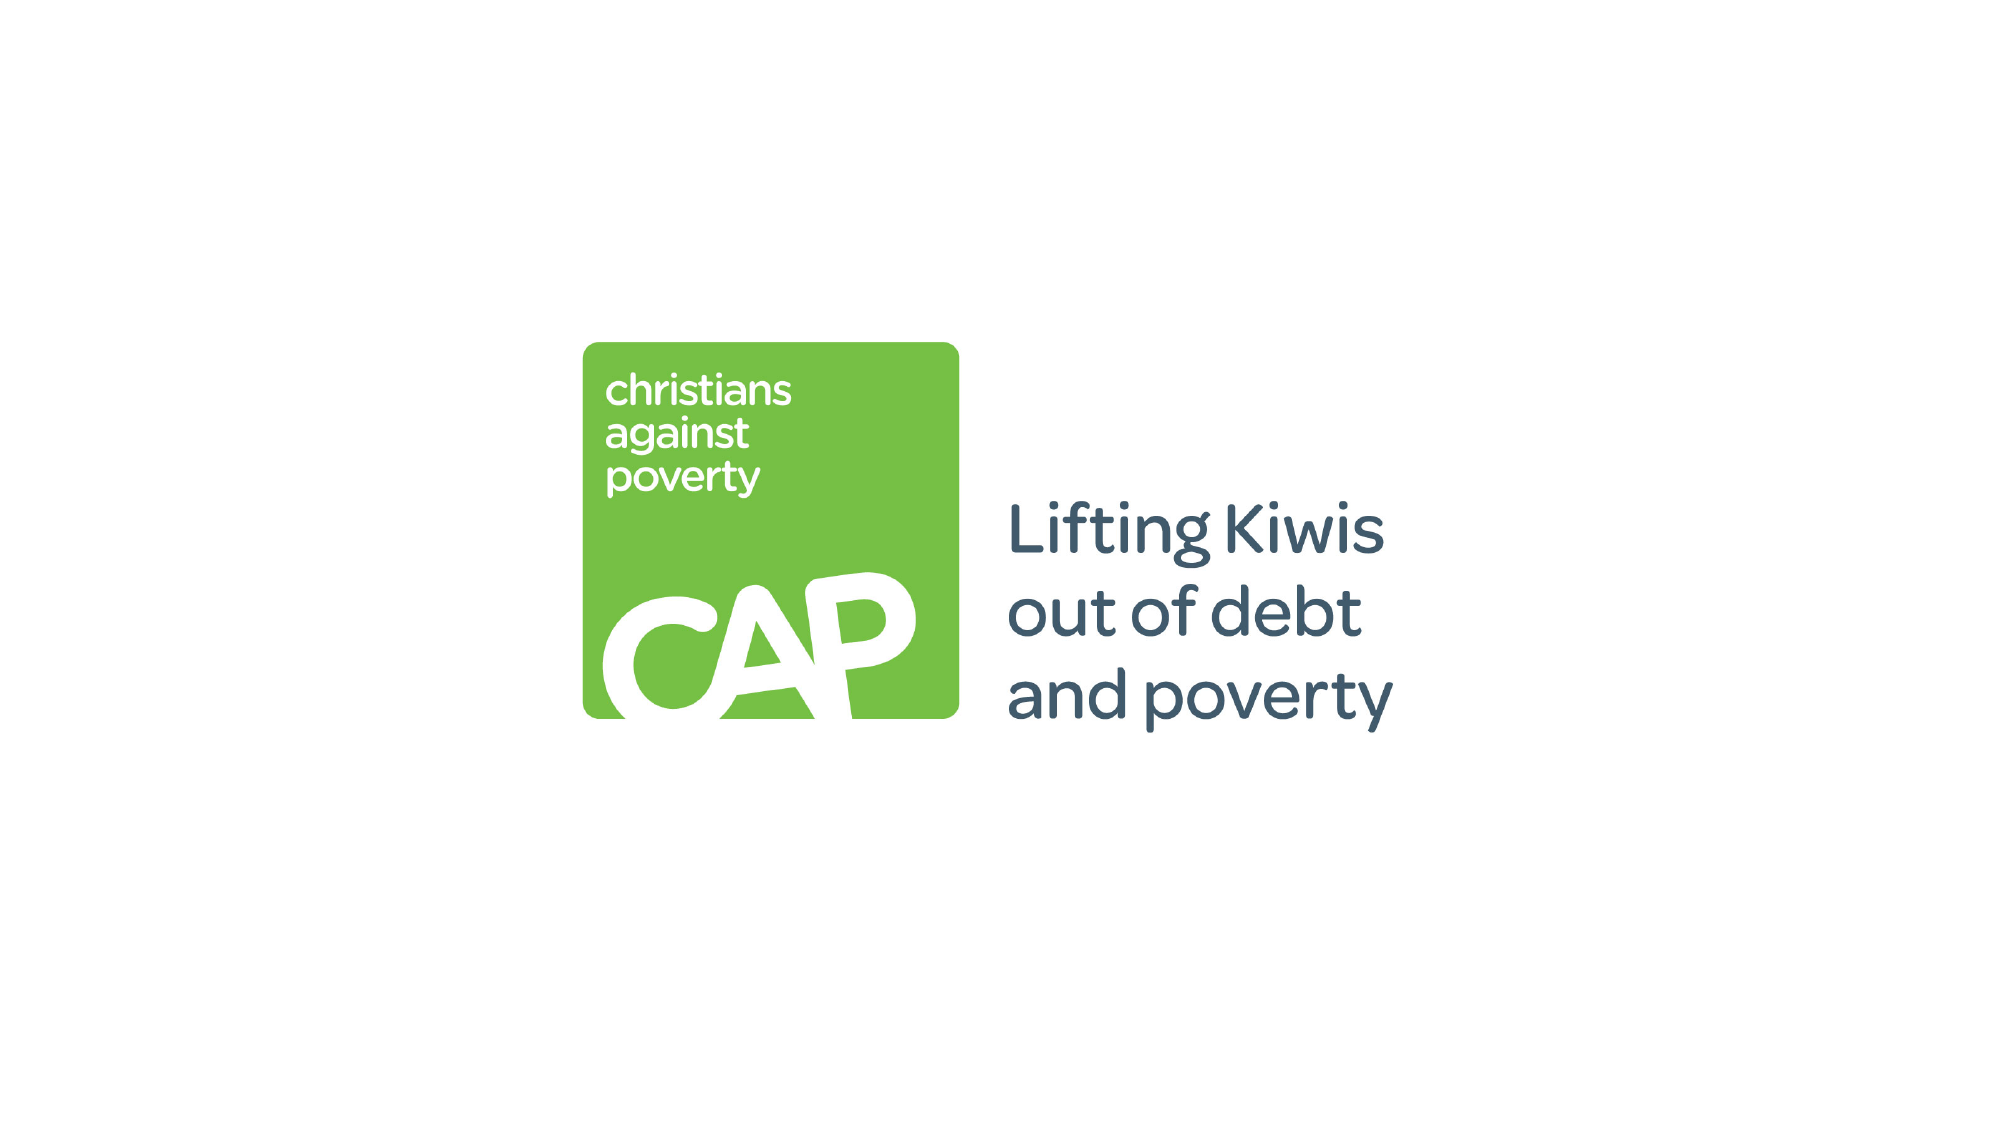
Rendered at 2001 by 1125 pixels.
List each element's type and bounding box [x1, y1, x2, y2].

picture [582, 341, 1394, 734]
